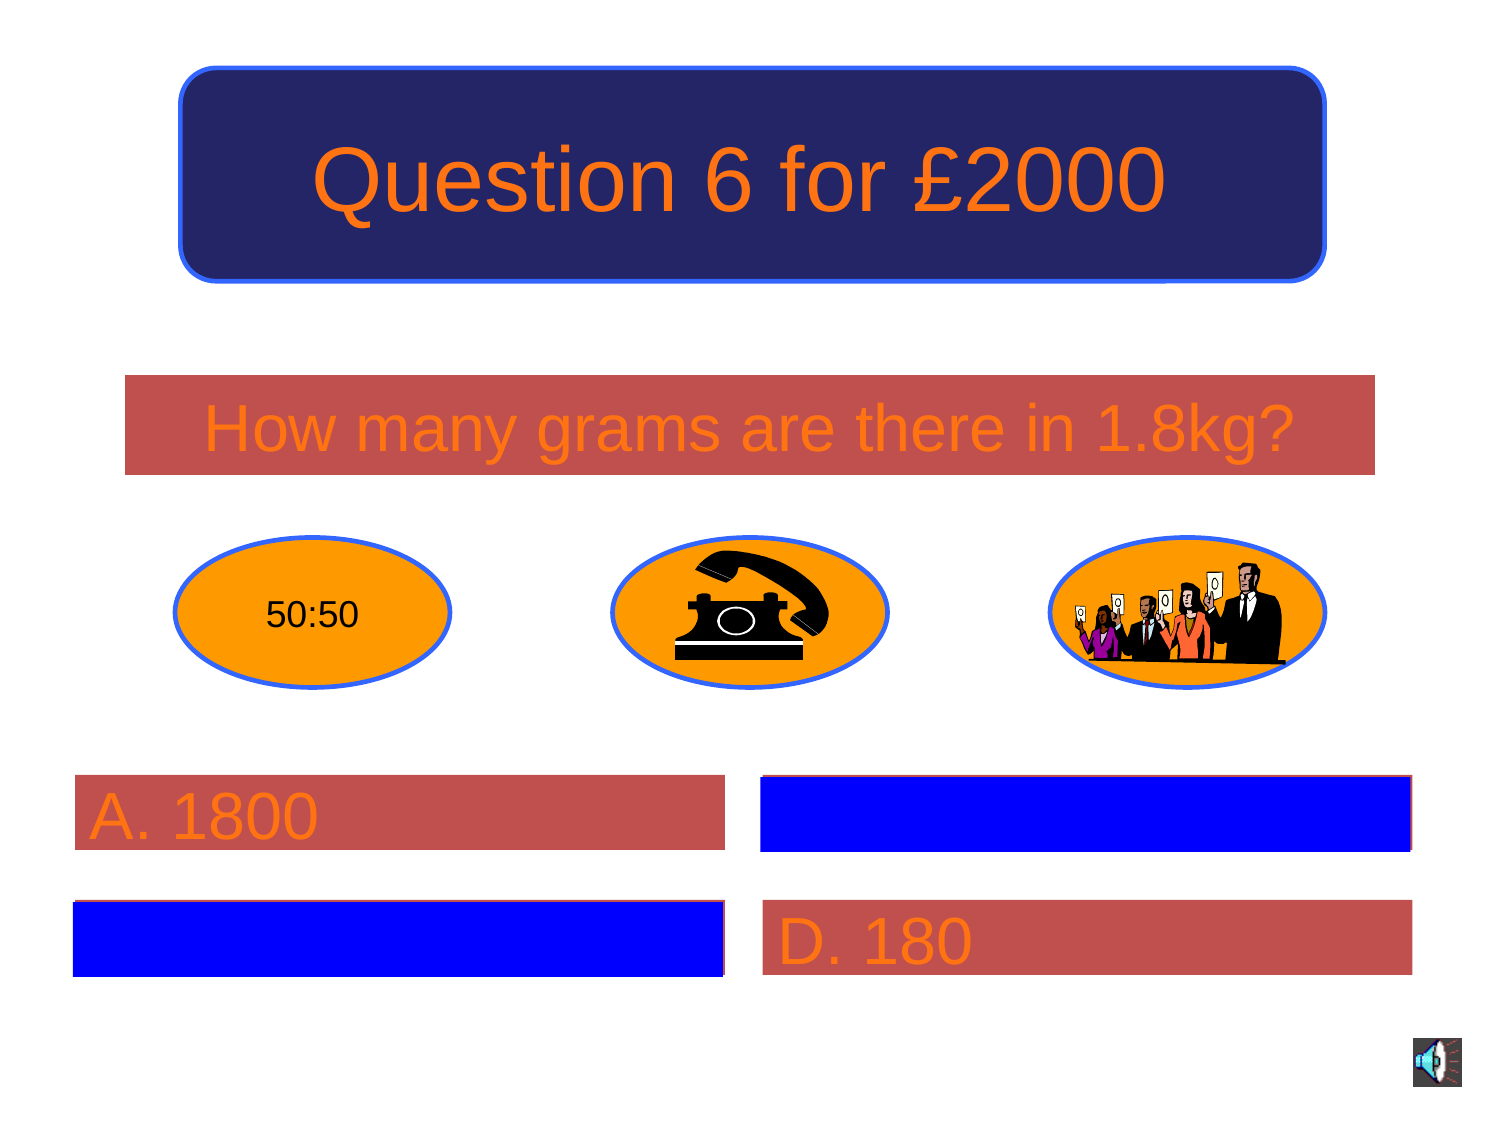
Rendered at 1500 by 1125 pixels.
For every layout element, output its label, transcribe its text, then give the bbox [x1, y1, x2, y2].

text_box [1089, 537, 1326, 662]
text_box [1050, 574, 1069, 651]
picture [1412, 1037, 1463, 1088]
text_box [1108, 674, 1267, 688]
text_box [72, 776, 1411, 978]
picture [674, 549, 830, 661]
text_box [1074, 562, 1288, 665]
text_box [612, 550, 888, 688]
text_box Question 6 for £2000 [180, 67, 1325, 282]
text_box [679, 537, 821, 548]
text_box 50:50 [174, 537, 451, 688]
text_box How many grams are there in 1.8kg? [125, 375, 1375, 475]
